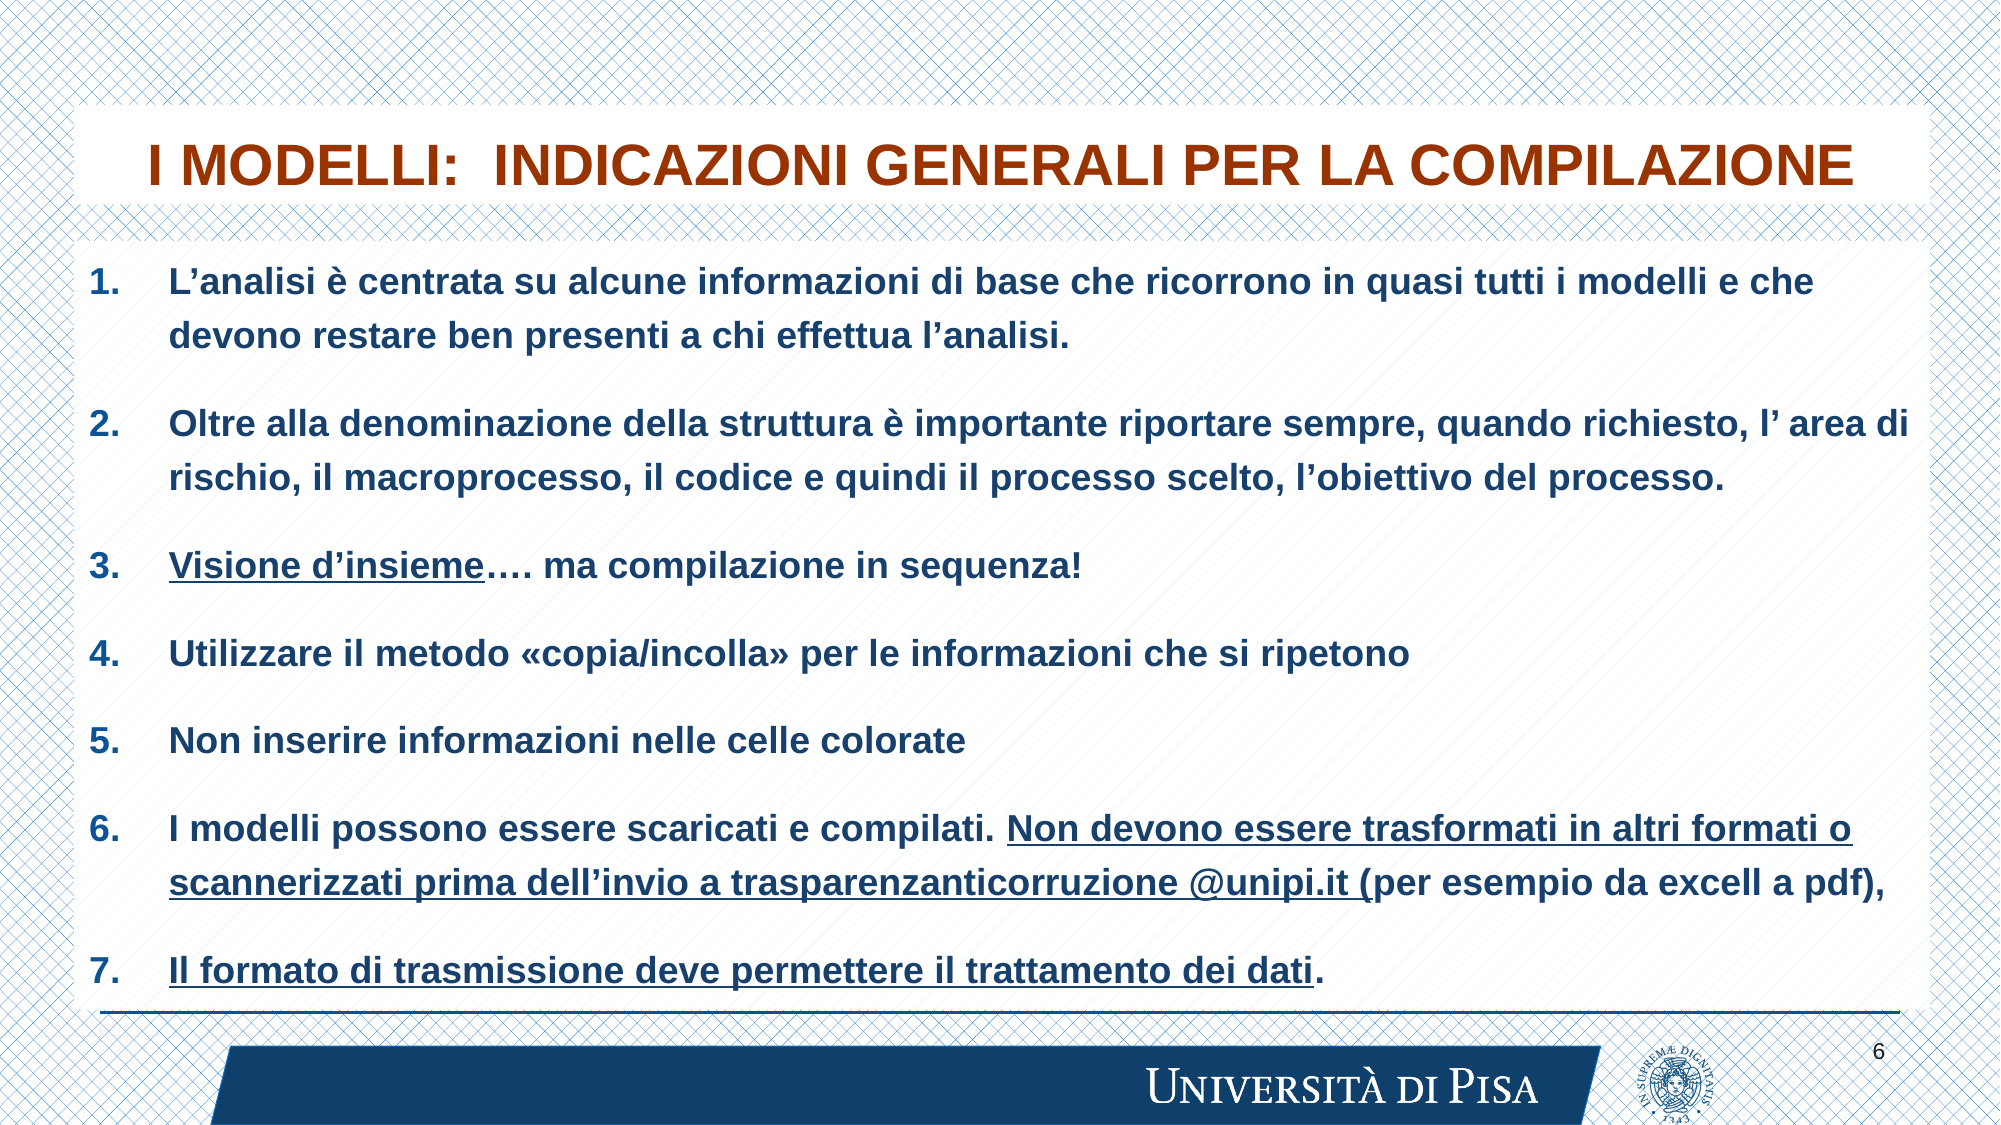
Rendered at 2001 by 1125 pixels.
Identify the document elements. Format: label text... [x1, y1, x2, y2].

picture [1145, 1066, 1539, 1103]
text_box [210, 1045, 1602, 1125]
list L’analisi è centrata su alcune informazioni di base che ricorrono in quasi tutti i modelli e che devono restare ben presenti a chi effettua l’analisi. Oltre alla denominazione della struttura è importante riportare sempre, quando richiesto, l’ area di rischio, il macroprocesso, il codice e quindi il processo scelto, l’obiettivo del processo. Visione d’insieme…. ma compilazione in sequenza! Utilizzare il metodo «copia/incolla» per le informazioni che si ripetono Non inserire informazioni nelle celle colorate I modelli possono essere scaricati e compilati. Non devono essere trasformati in altri formati o scannerizzati prima dell’invio a trasparenzanticorruzione @unipi.it (per esempio da excell a pdf), Il formato di trasmissione deve permettere il trattamento dei dati. [74, 240, 1931, 1010]
picture [1637, 1046, 1713, 1123]
slide_number 6 [1749, 1031, 1901, 1069]
title I MODELLI: INDICAZIONI GENERALI PER LA COMPILAZIONE [74, 104, 1931, 205]
